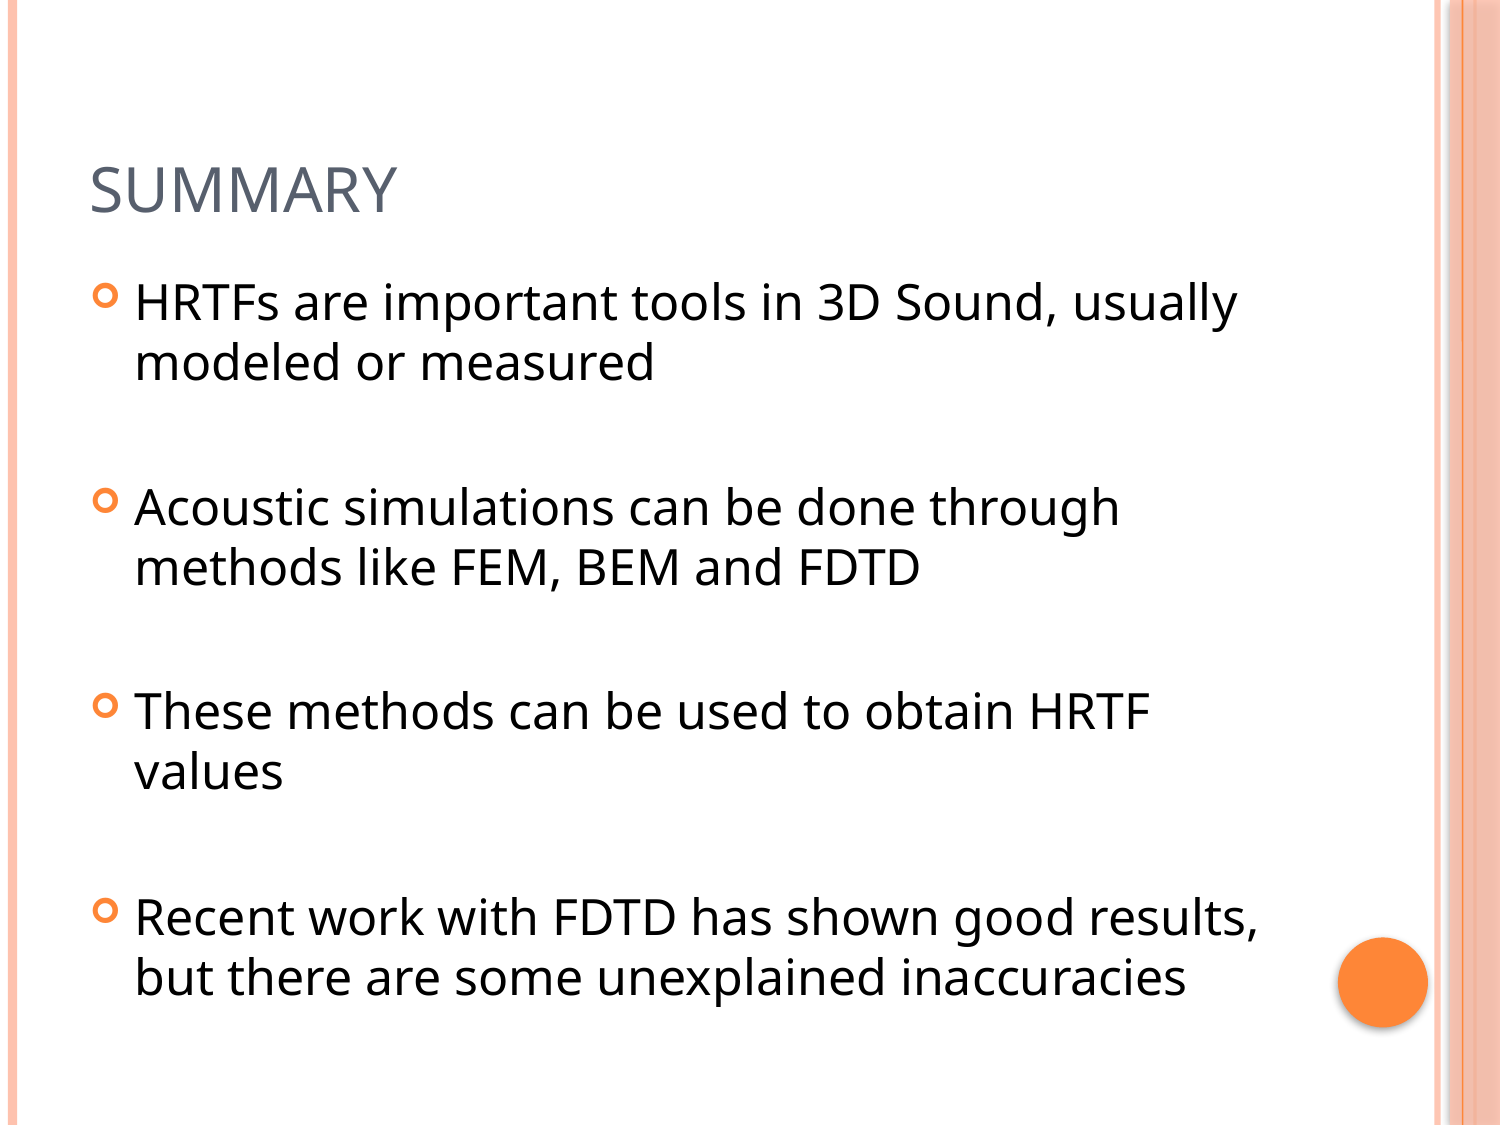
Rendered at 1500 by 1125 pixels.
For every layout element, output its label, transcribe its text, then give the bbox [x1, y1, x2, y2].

list HRTFs are important tools in 3D Sound, usually modeled or measured Acoustic simulations can be done through methods like FEM, BEM and FDTD These methods can be used to obtain HRTF values Recent work with FDTD has shown good results, but there are some unexplained inaccuracies [75, 262, 1300, 1062]
title Summary [75, 45, 1300, 233]
